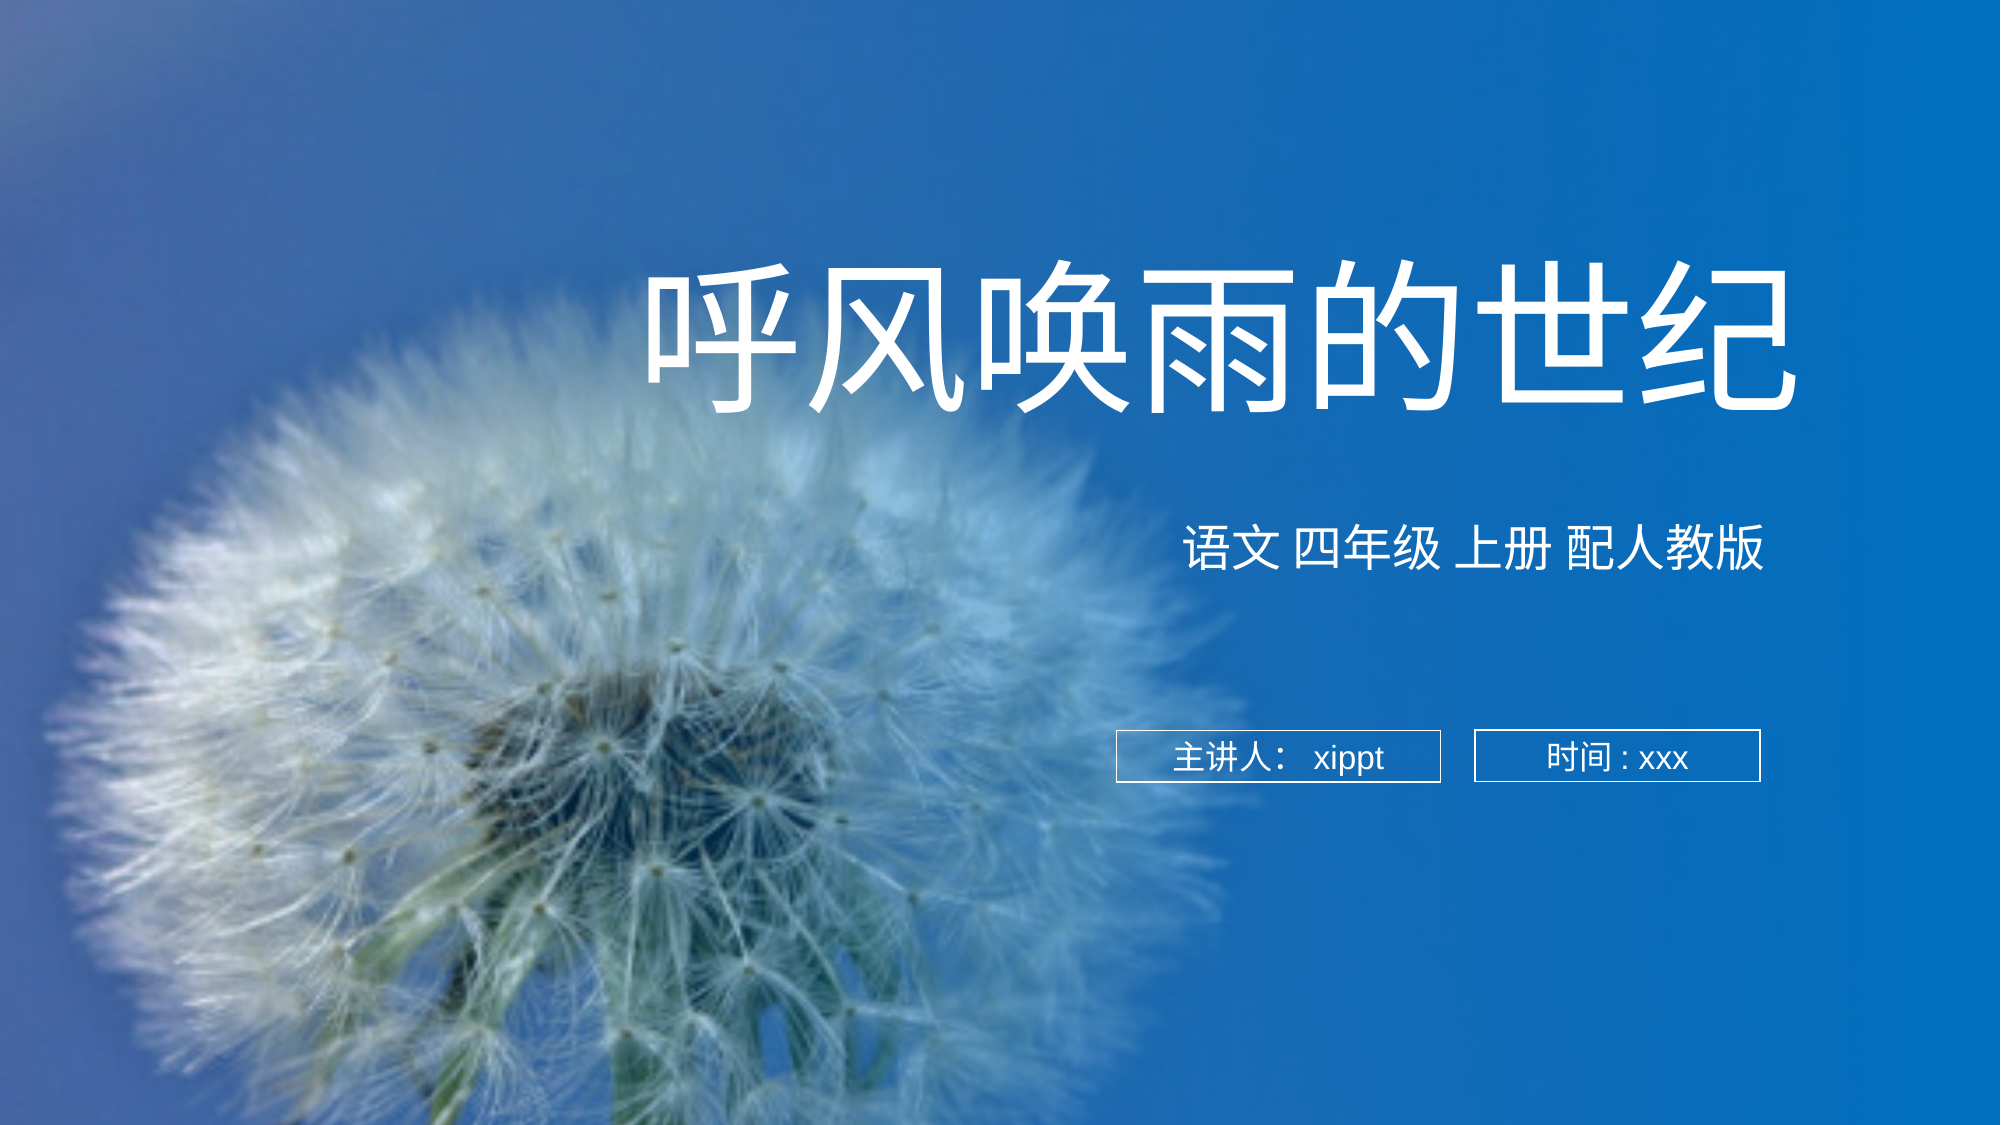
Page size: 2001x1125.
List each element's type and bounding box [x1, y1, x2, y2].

picture [0, 0, 2000, 1125]
text_box [587, 233, 1804, 585]
text_box [1116, 730, 1761, 783]
